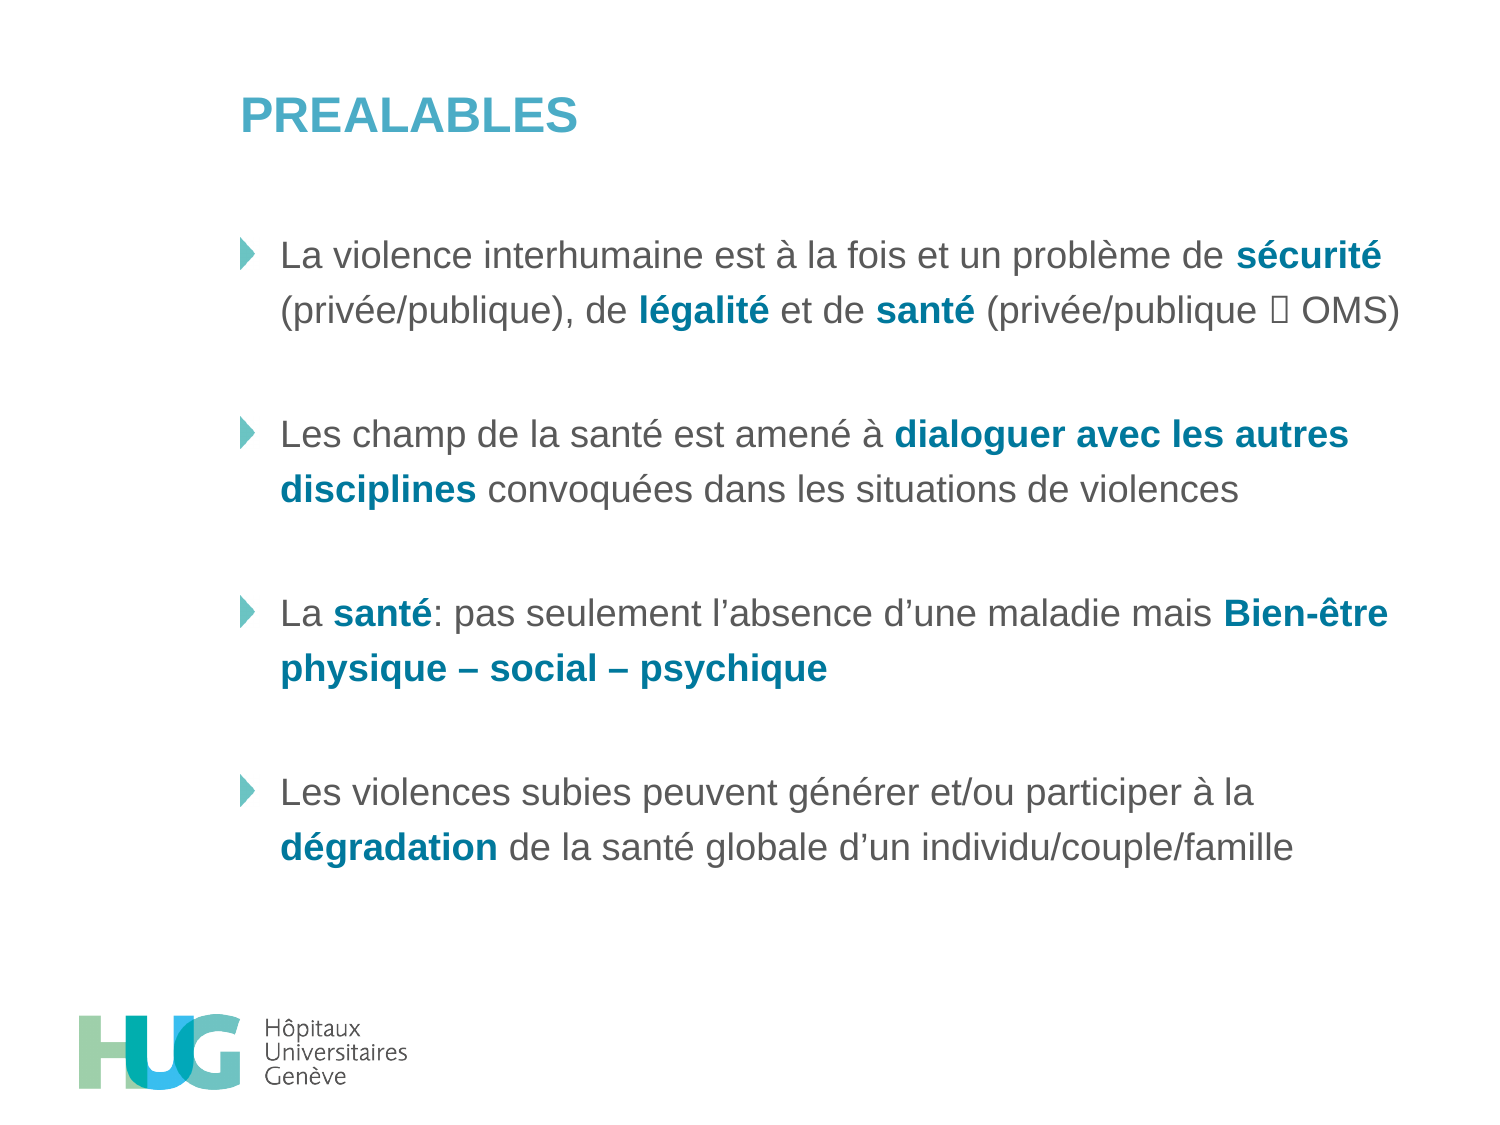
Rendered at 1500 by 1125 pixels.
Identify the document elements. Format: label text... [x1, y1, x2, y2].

list La violence interhumaine est à la fois et un problème de sécurité (privée/publique), de légalité et de santé (privée/publique  OMS) Les champ de la santé est amené à dialoguer avec les autres disciplines convoquées dans les situations de violences La santé: pas seulement l’absence d’une maladie mais Bien-être physique – social – psychique Les violences subies peuvent générer et/ou participer à la dégradation de la santé globale d’un individu/couple/famille [240, 160, 1424, 929]
picture [240, 595, 260, 628]
picture [240, 237, 260, 270]
title PREALABLES [240, 82, 1336, 211]
picture [79, 1014, 407, 1090]
picture [240, 416, 260, 449]
picture [240, 774, 260, 807]
